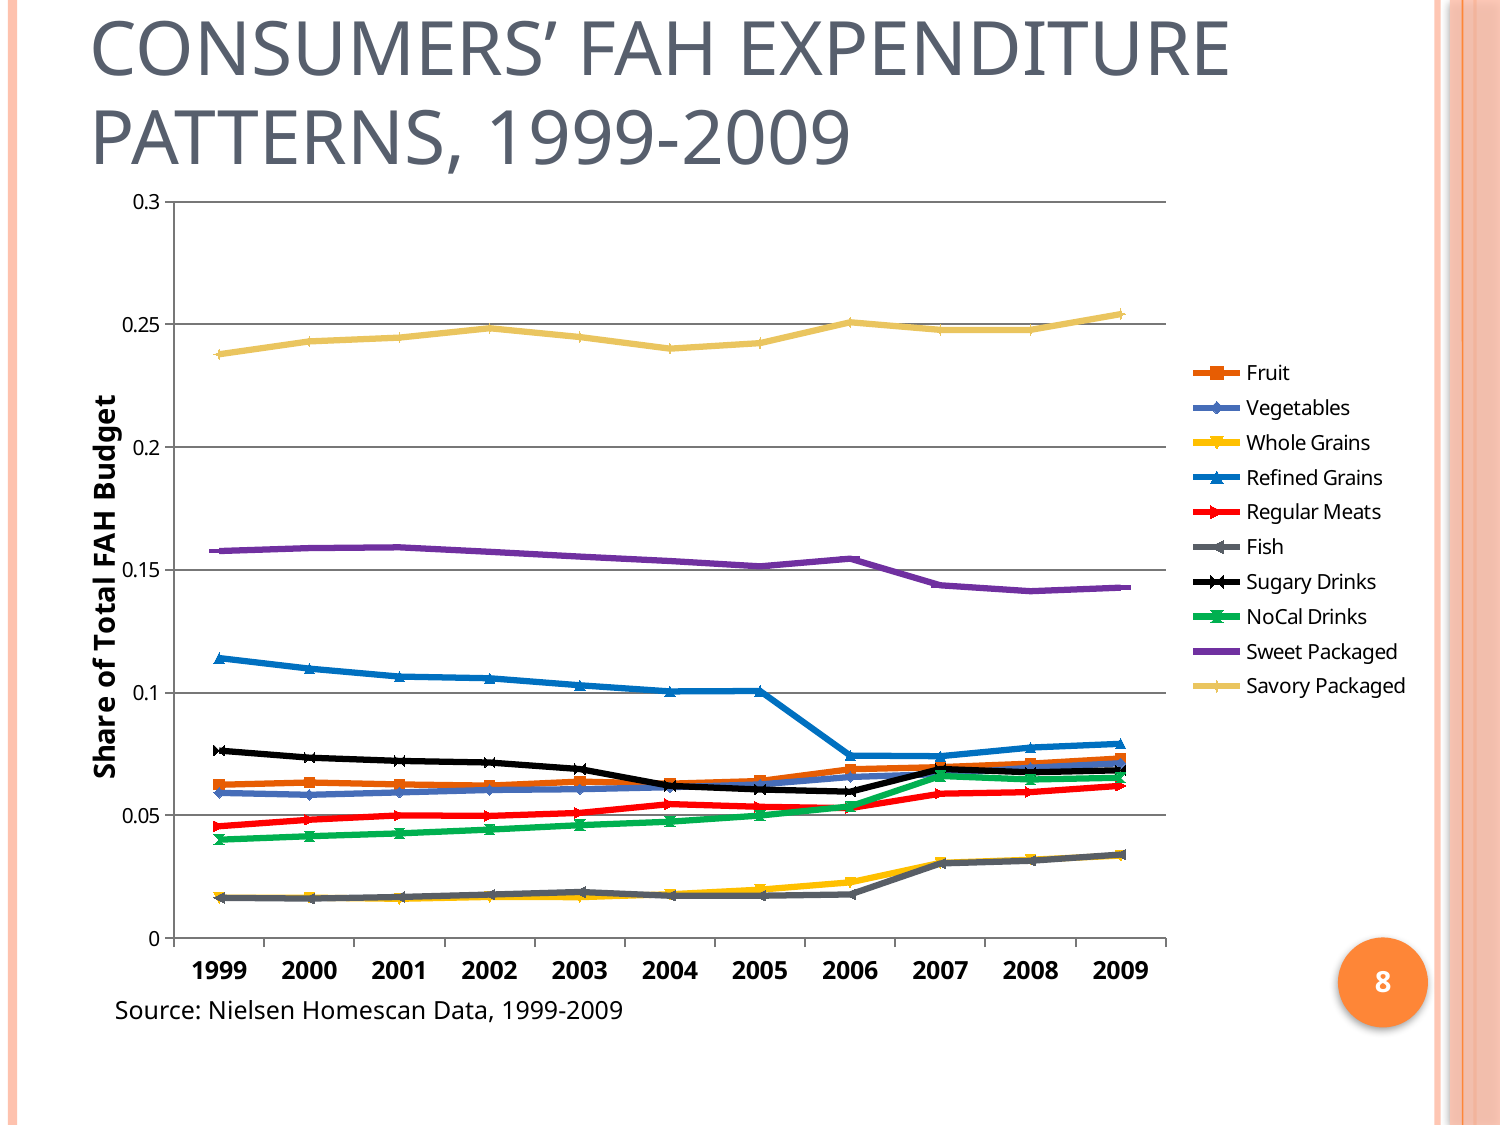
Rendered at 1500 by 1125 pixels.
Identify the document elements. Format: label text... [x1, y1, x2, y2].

slide_number 8 [1333, 940, 1434, 1027]
title Consumers’ FAH Expenditure Patterns, 1999-2009 [75, 45, 1425, 185]
chart [74, 186, 1426, 1006]
text_box Source: Nielsen Homescan Data, 1999-2009 [99, 1015, 1038, 1088]
